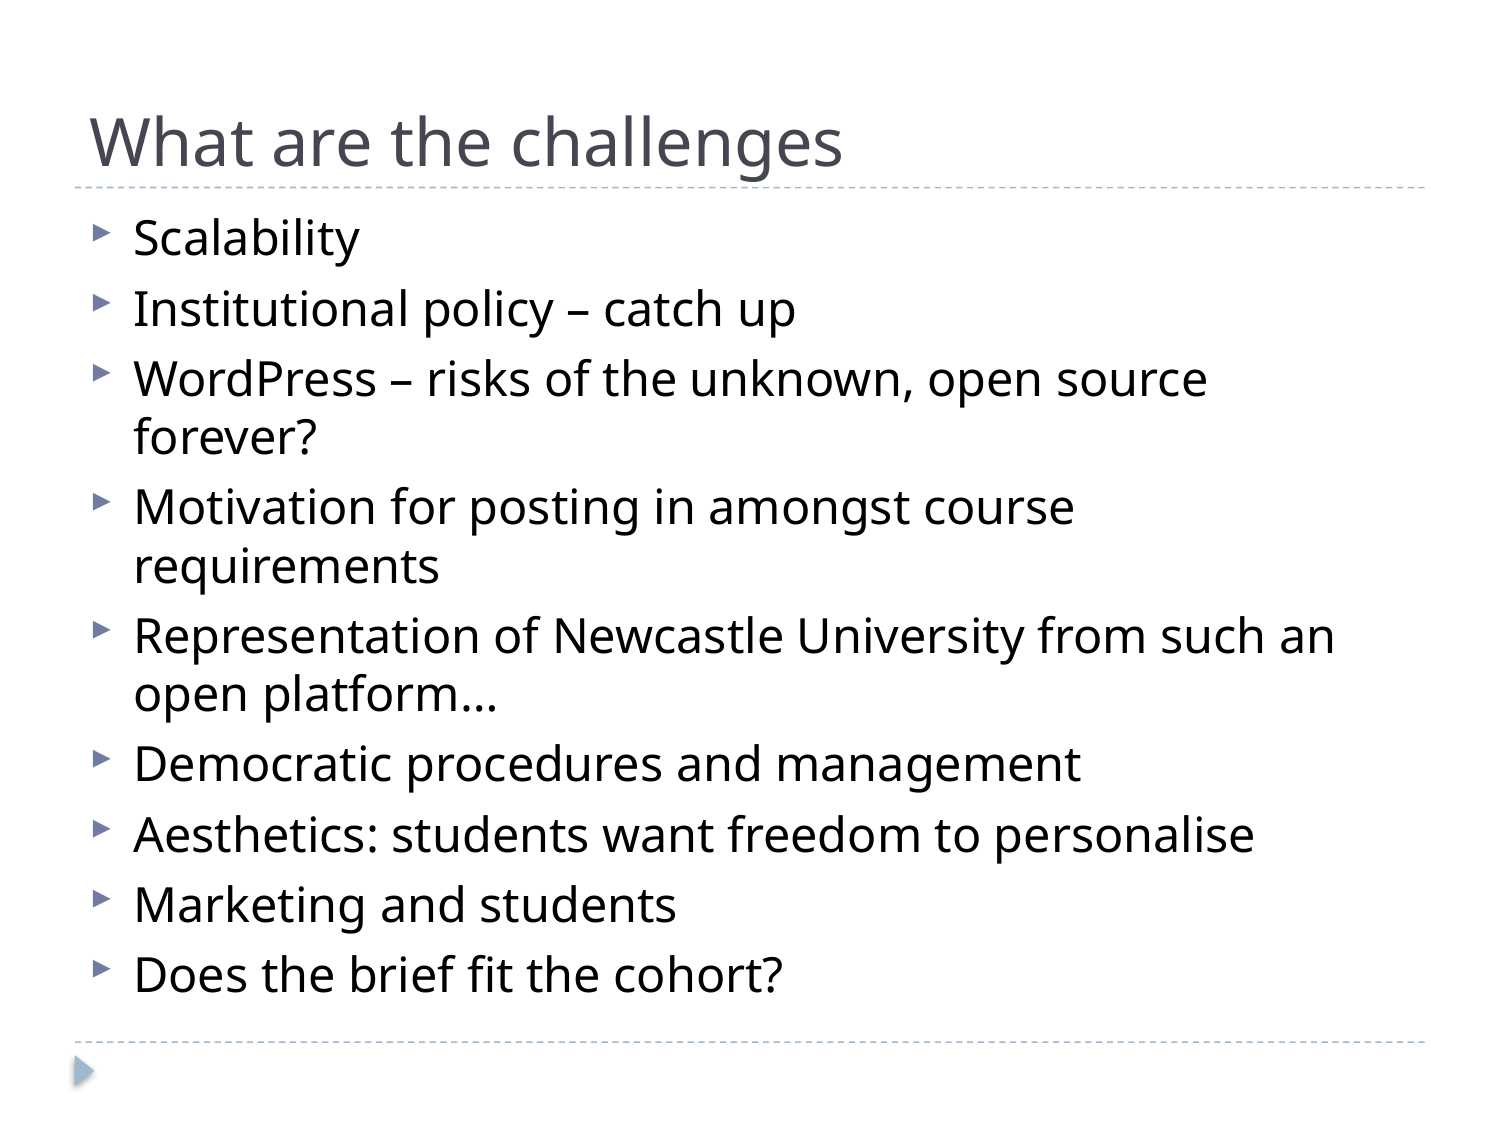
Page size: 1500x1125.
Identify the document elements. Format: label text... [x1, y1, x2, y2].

list Scalability Institutional policy – catch up WordPress – risks of the unknown, open source forever? Motivation for posting in amongst course requirements Representation of Newcastle University from such an open platform… Democratic procedures and management Aesthetics: students want freedom to personalise Marketing and students Does the brief fit the cohort? [75, 200, 1353, 1010]
title What are the challenges [75, 24, 1425, 188]
